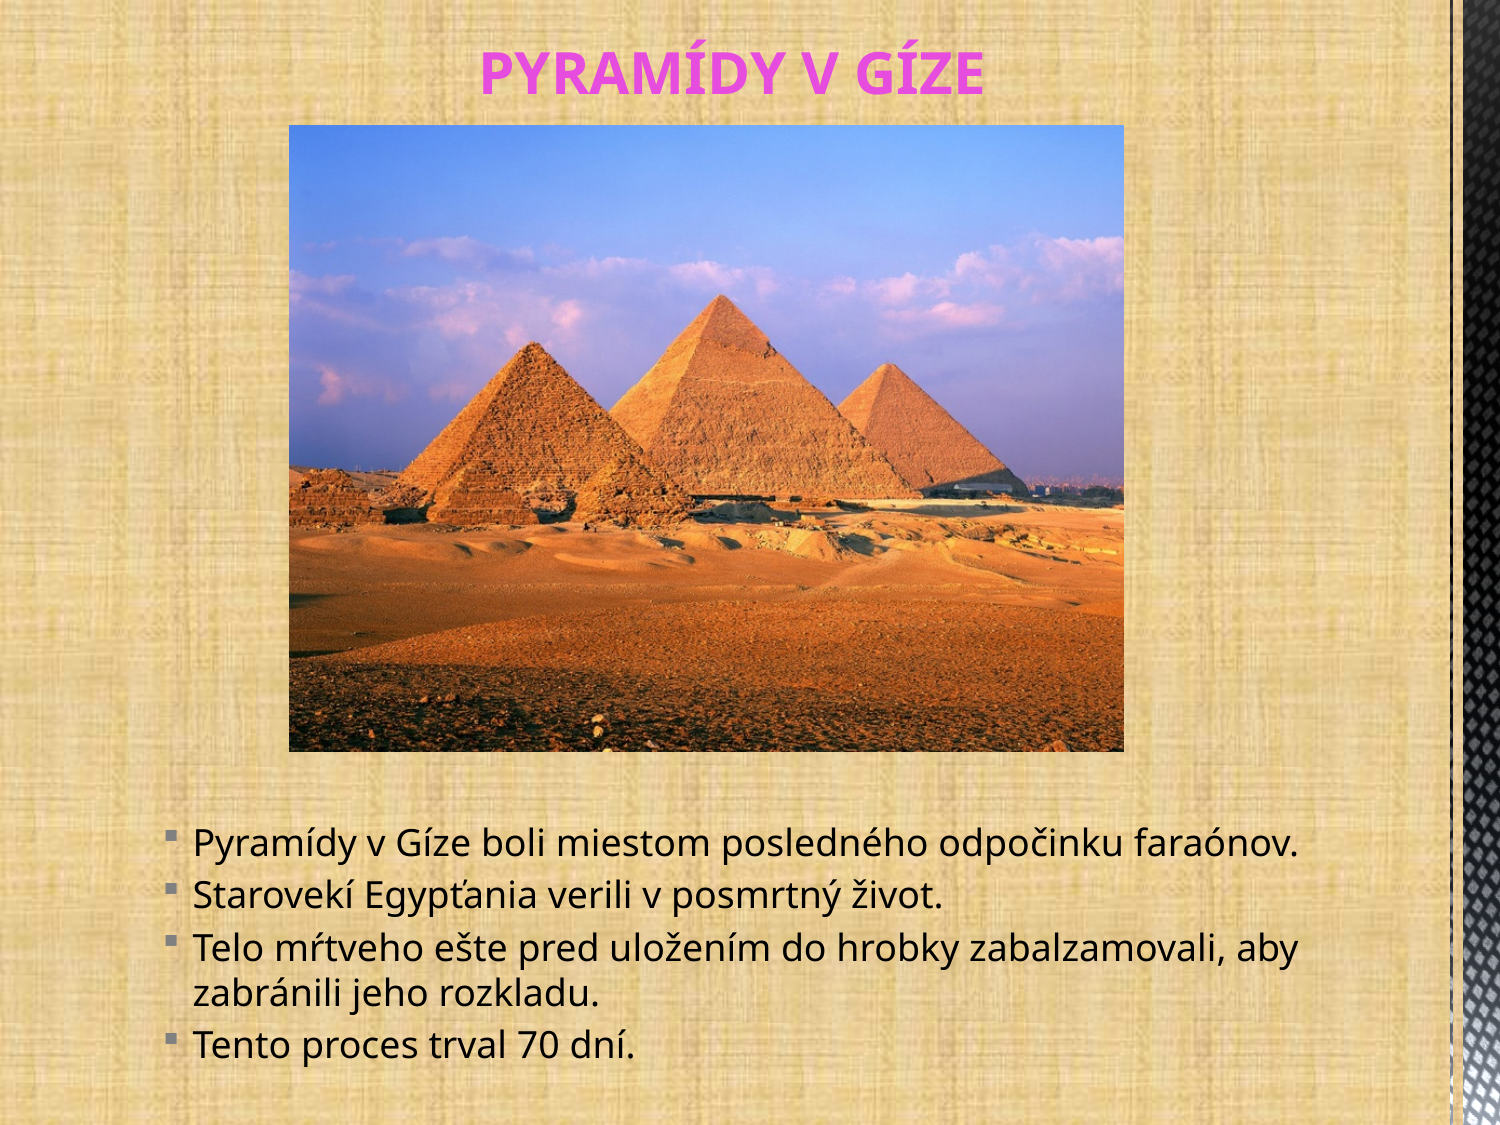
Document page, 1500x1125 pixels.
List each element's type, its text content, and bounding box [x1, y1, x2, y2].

list Pyramídy v Gíze boli miestom posledného odpočinku faraónov. Starovekí Egypťania verili v posmrtný život. Telo mŕtveho ešte pred uložením do hrobky zabalzamovali, aby zabránili jeho rozkladu. Tento proces trval 70 dní. [147, 775, 1317, 1110]
picture [0, 0, 1500, 1125]
title Pyramídy v Gíze [76, 22, 1388, 120]
